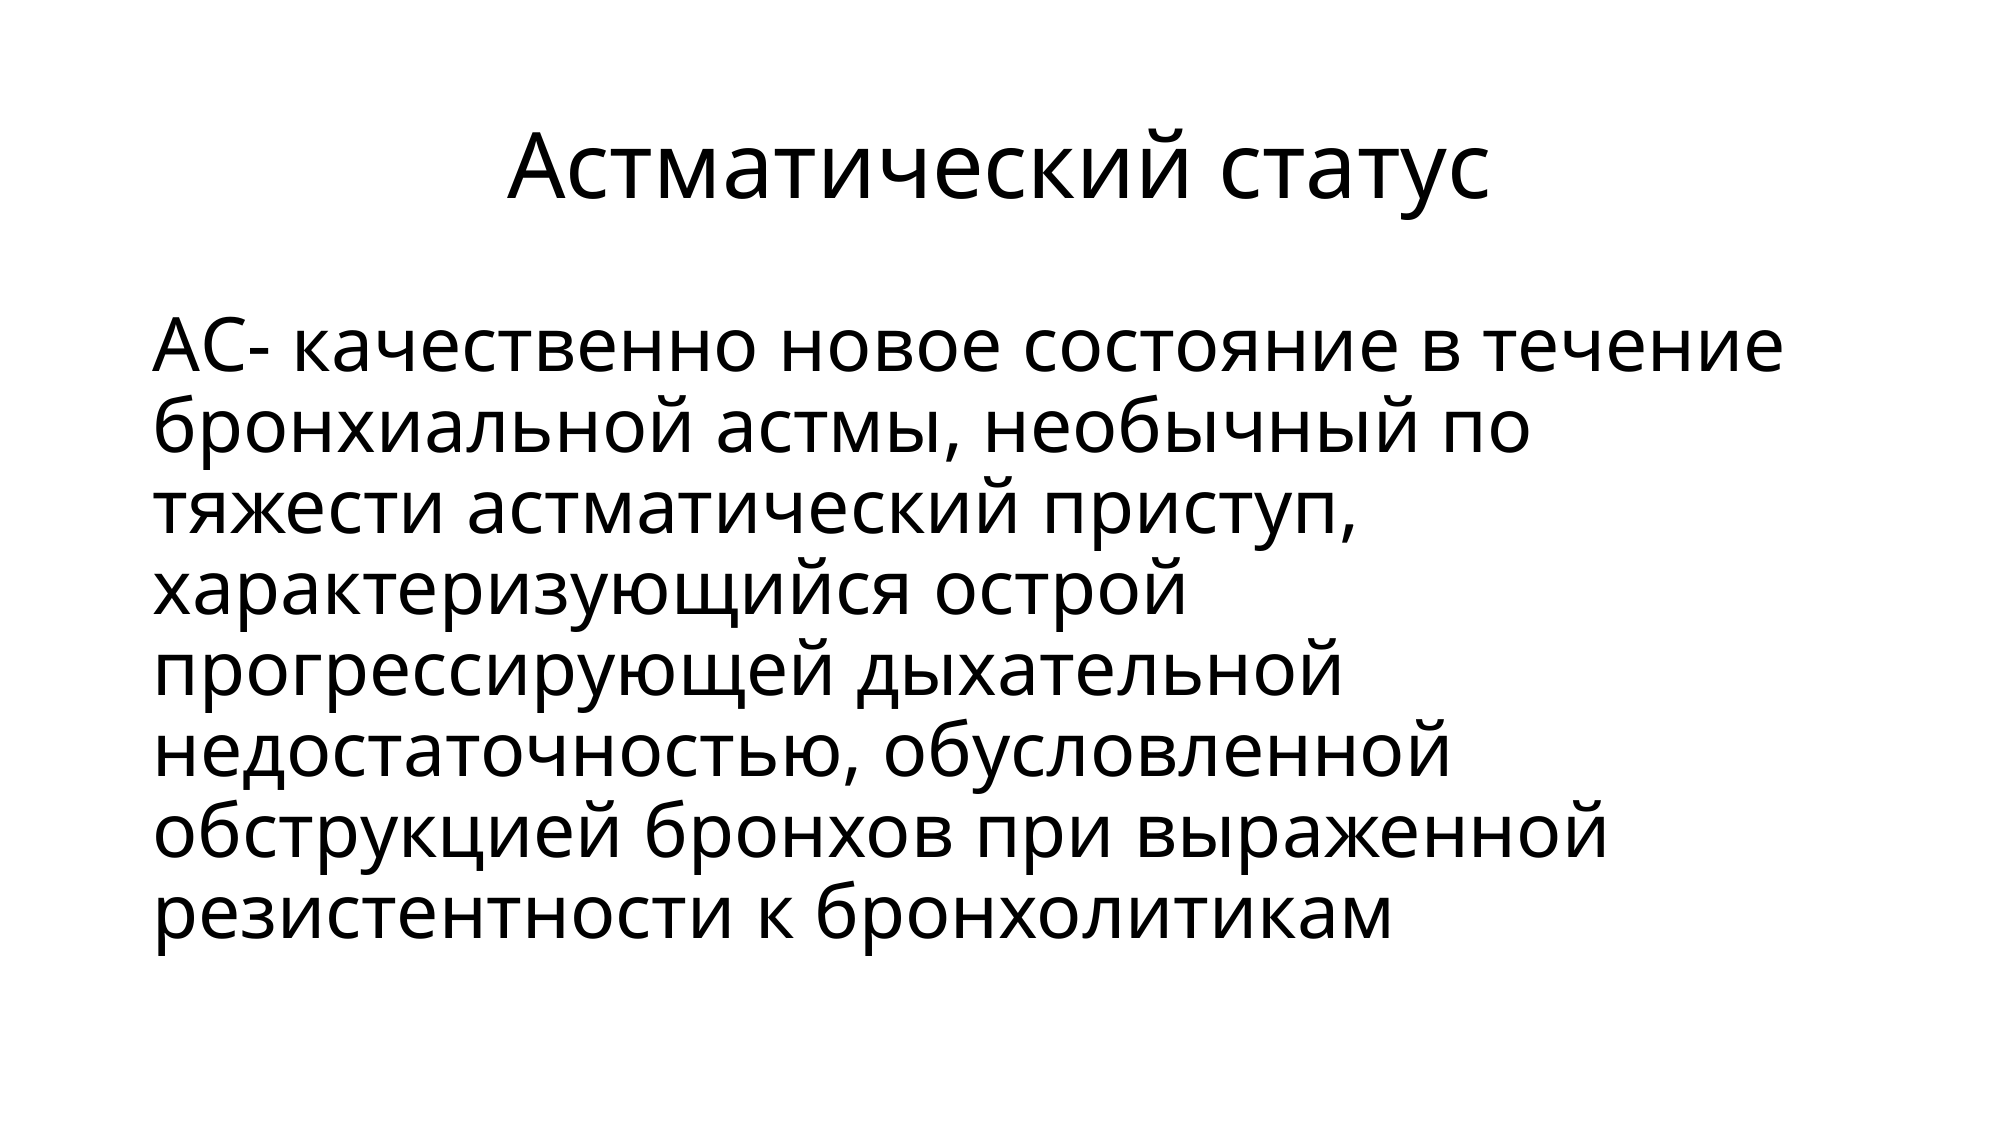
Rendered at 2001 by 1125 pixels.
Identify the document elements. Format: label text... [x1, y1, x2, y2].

title Астматический статус [137, 59, 1863, 278]
list АС- качественно новое состояние в течение бронхиальной астмы, необычный по тяжести астматический приступ, характеризующийся острой прогрессирующей дыхательной недостаточностью, обусловленной обструкцией бронхов при выраженной резистентности к бронхолитикам [137, 299, 1863, 1014]
